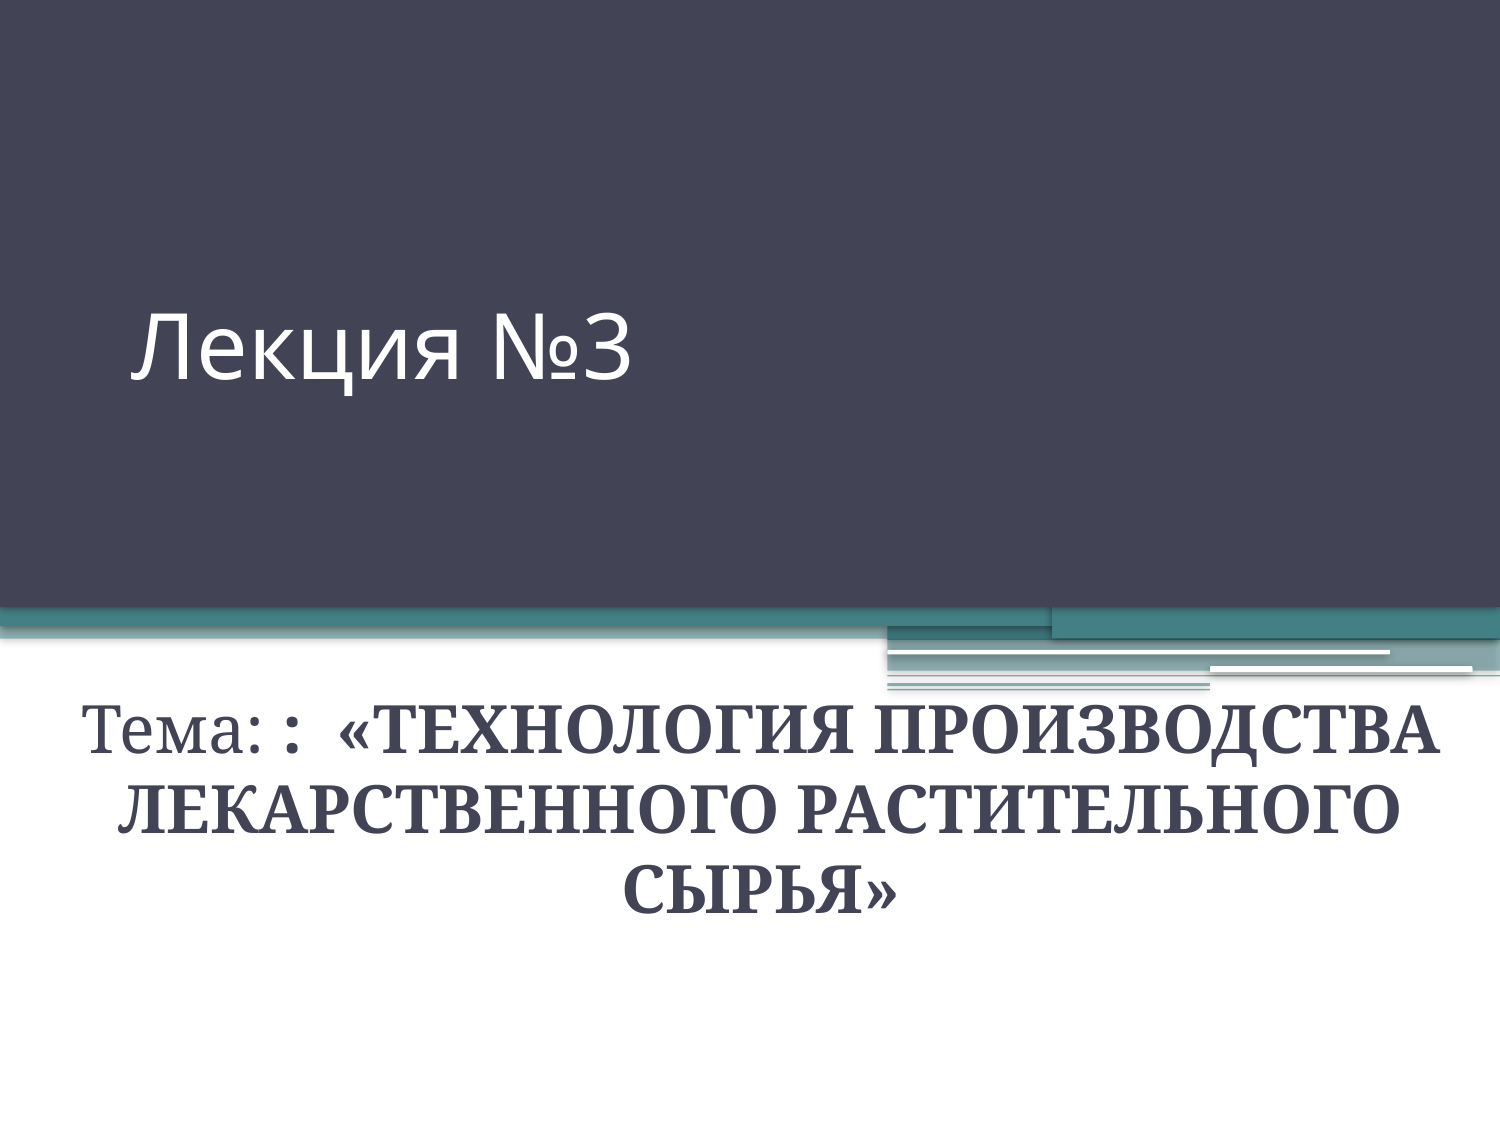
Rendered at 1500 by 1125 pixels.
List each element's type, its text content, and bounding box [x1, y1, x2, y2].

title Лекция №3 [117, 164, 1393, 406]
subtitle Тема: : «ТЕХНОЛОГИЯ ПРОИЗВОДСТВА ЛЕКАРСТВЕННОГО РАСТИТЕЛЬНОГО СЫРЬЯ» [35, 679, 1477, 1079]
